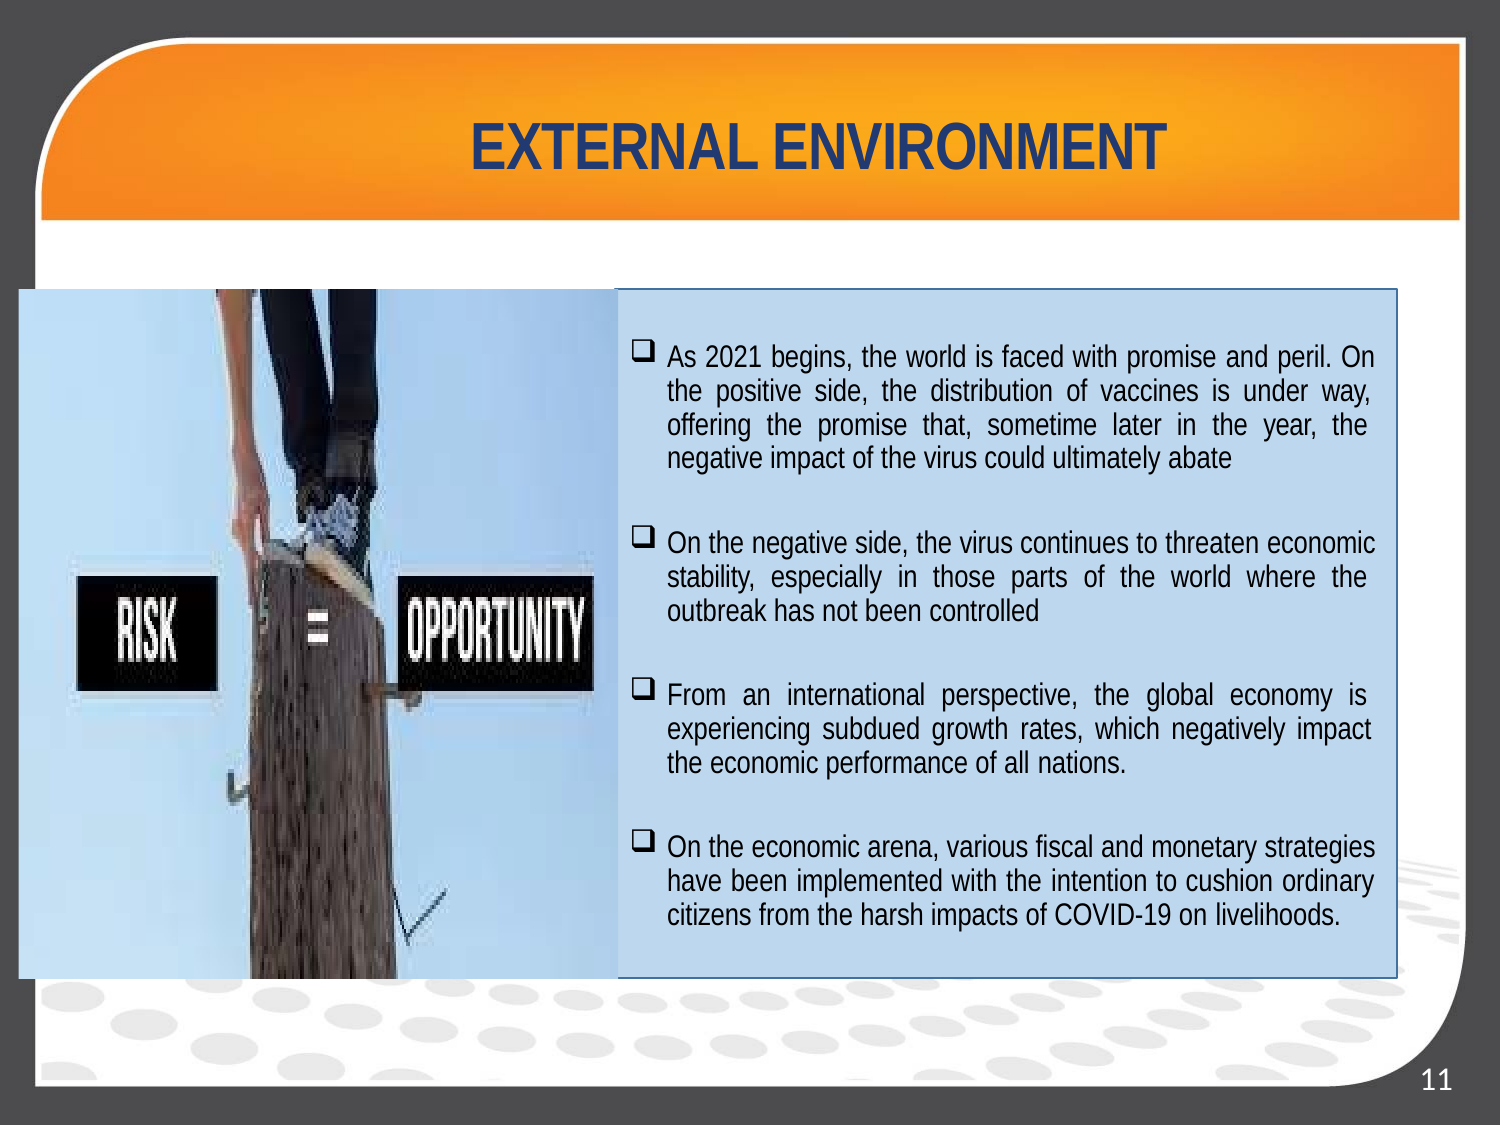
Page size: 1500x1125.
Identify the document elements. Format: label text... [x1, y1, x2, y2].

text_box [619, 289, 1397, 979]
picture [0, 0, 1500, 1125]
title EXTERNAL ENVIRONMENT [266, 62, 1250, 224]
text_box [18, 289, 619, 979]
slide_number 11 [1117, 1046, 1468, 1107]
text_box As 2021 begins, the world is faced with promise and peril. On the positive side, the distribution of vaccines is under way, offering the promise that, sometime later in the year, the negative impact of the virus could ultimately abate On the negative side, the virus continues to threaten economic stability, especially in those parts of the world where the outbreak has not been controlled From an international perspective, the global economy is experiencing subdued growth rates, which negatively impact the economic performance of all nations. On the economic arena, various fiscal and monetary strategies have been implemented with the intention to cushion ordinary citizens from the harsh impacts of COVID-19 on livelihoods. [627, 340, 1384, 932]
